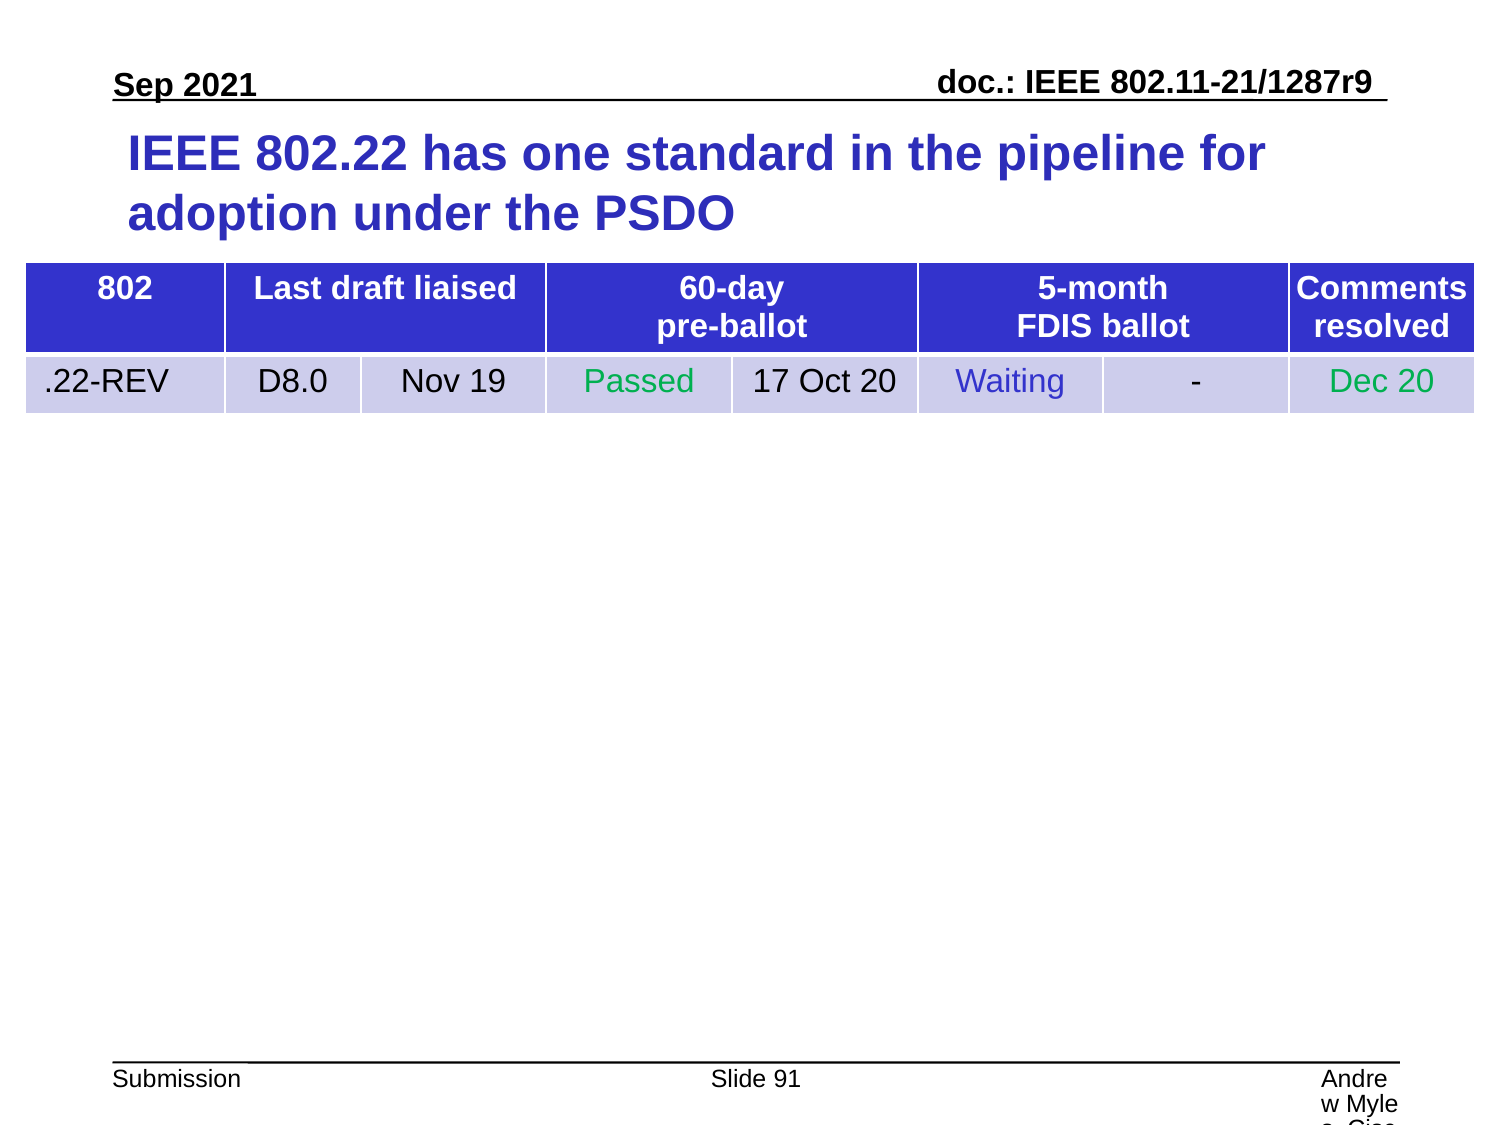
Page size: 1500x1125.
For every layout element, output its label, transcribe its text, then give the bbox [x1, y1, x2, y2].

table_cell .22-REV [26, 357, 224, 413]
footer Andrew Myles, Cisco [1320, 1061, 1402, 1093]
table_cell - [1104, 357, 1288, 413]
table_cell Nov 19 [362, 357, 545, 413]
table_cell D8.0 [226, 357, 360, 413]
title IEEE 802.22 has one standard in the pipeline for adoption under the PSDO [112, 112, 1388, 262]
table_cell 17 Oct 20 [733, 357, 917, 413]
table_header 60-day pre-ballot [547, 263, 917, 352]
table_cell Dec 20 [1290, 357, 1474, 413]
slide_number Slide 91 [709, 1061, 803, 1093]
table_header Last draft liaised [226, 263, 545, 352]
table_cell Waiting [919, 357, 1102, 413]
table_header 5-month FDIS ballot [919, 263, 1288, 352]
table_header 802 [26, 263, 224, 352]
table_header Comments resolved [1290, 263, 1474, 352]
table_cell Passed [547, 357, 731, 413]
